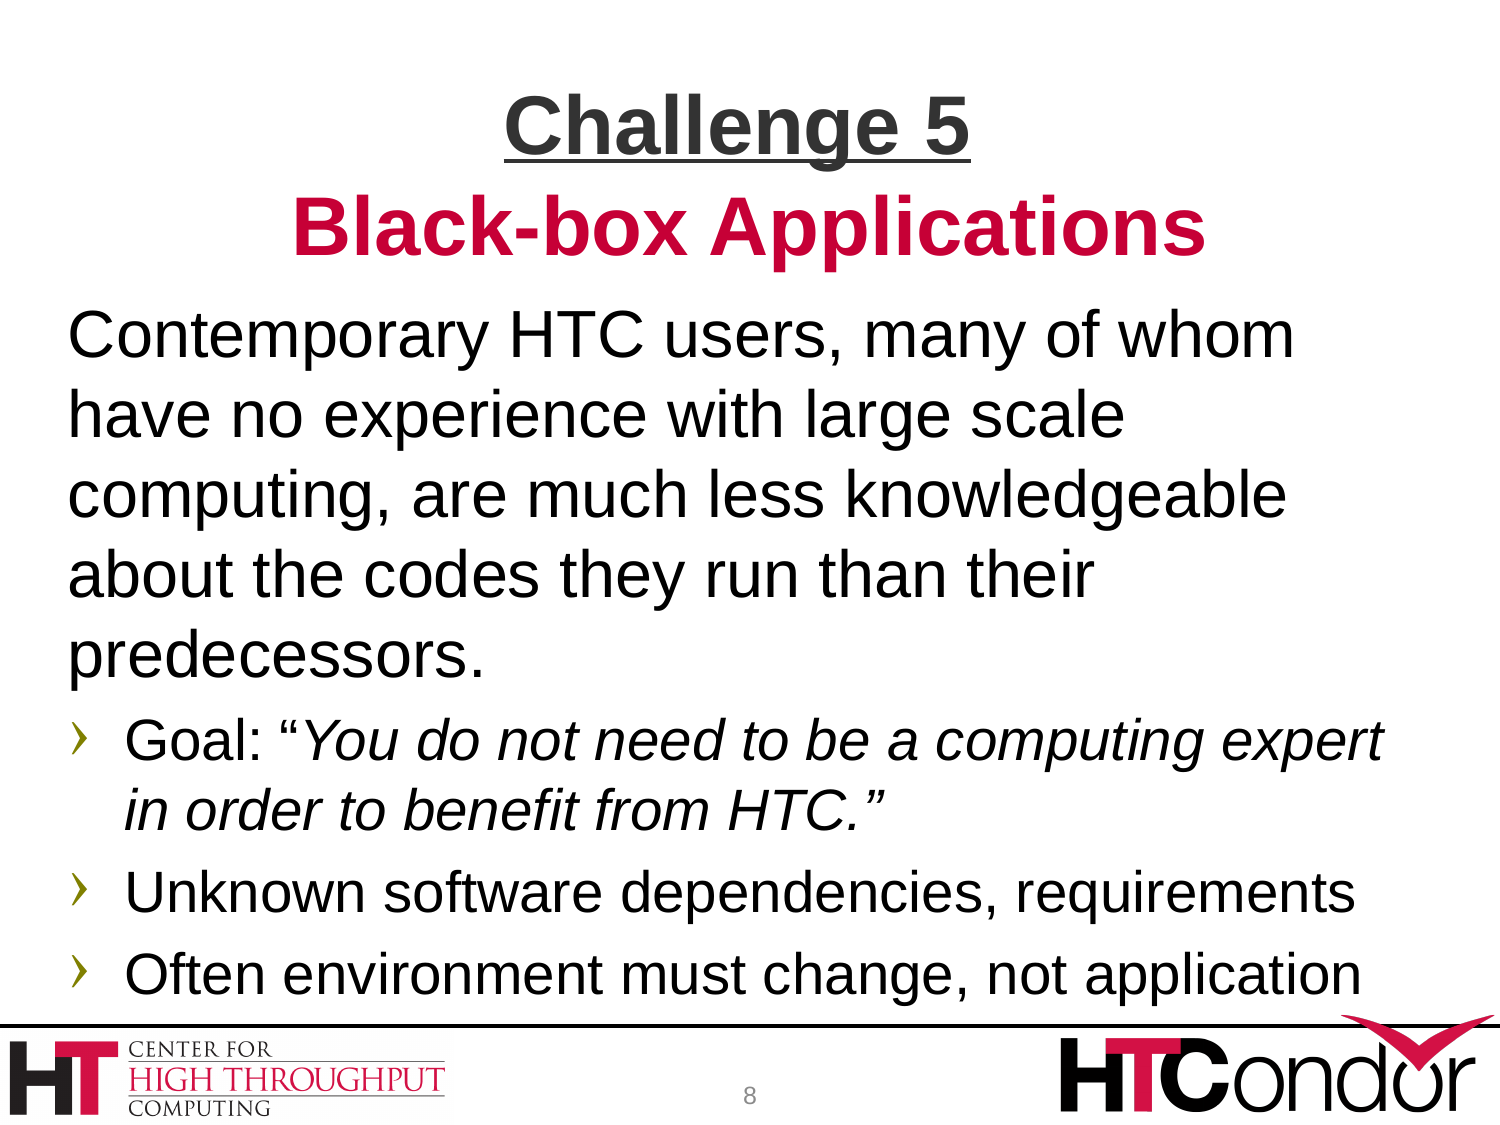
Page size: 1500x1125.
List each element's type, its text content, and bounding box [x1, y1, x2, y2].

picture [0, 1029, 454, 1125]
list Contemporary HTC users, many of whom have no experience with large scale computing, are much less knowledgeable about the codes they run than their predecessors. Goal: “You do not need to be a computing expert in order to benefit from HTC.” Unknown software dependencies, requirements Often environment must change, not application [52, 283, 1431, 865]
picture [1055, 1014, 1500, 1119]
title Challenge 5 Black-box Applications [0, 92, 1500, 243]
slide_number 8 [575, 1065, 925, 1125]
